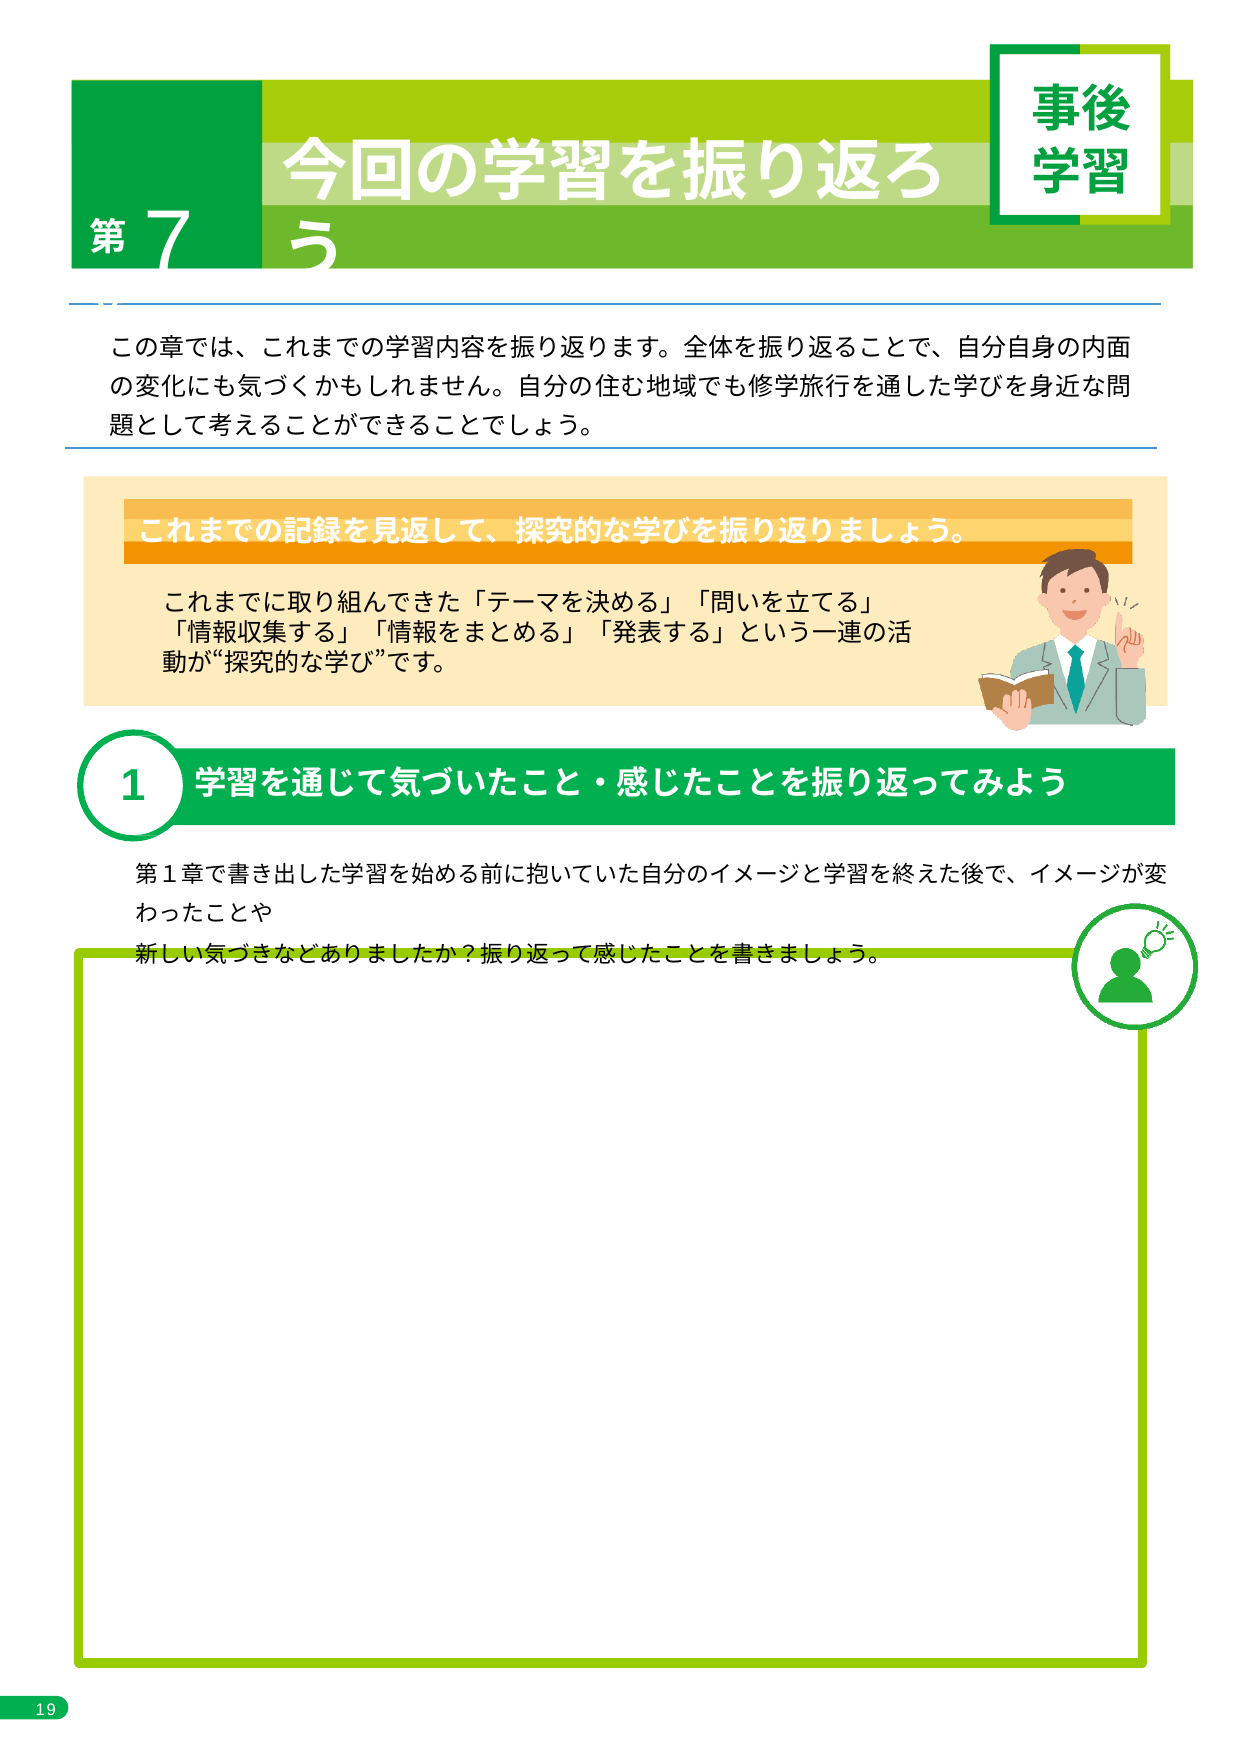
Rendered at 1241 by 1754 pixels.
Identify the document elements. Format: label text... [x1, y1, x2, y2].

text_box 第 7章 [83, 288, 265, 337]
picture [1052, 890, 1213, 1040]
picture [123, 498, 1191, 750]
text_box 第１章で書き出した学習を始める前に抱いていた自分のイメージと学習を終えた後で、イメージが変わったことや 新しい気づきなどありましたか？振り返って感じたことを書きましょう。 [133, 845, 1197, 968]
picture [64, 33, 1218, 279]
text_box この章では、これまでの学習内容を振り返ります。全体を振り返ることで、自分自身の内面の変化にも気づくかもしれません。自分の住む地域でも修学旅行を通した学びを身近な問題として考えることができることでしょう。 [107, 319, 1133, 440]
text_box [77, 951, 1144, 1665]
text_box [83, 476, 1168, 706]
text_box [194, 748, 932, 754]
text_box [194, 809, 1176, 826]
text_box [76, 729, 190, 842]
text_box 学習を通じて気づいたこと・感じたことを振り返ってみよう [194, 754, 1211, 809]
text_box 19 [30, 1696, 59, 1719]
text_box [0, 1695, 69, 1720]
text_box これまでに取り組んできた「テーマを決める」「問いを立てる」「情報収集する」「情報をまとめる」「発表する」という一連の活動が“探究的な学び”です。 [147, 578, 930, 684]
